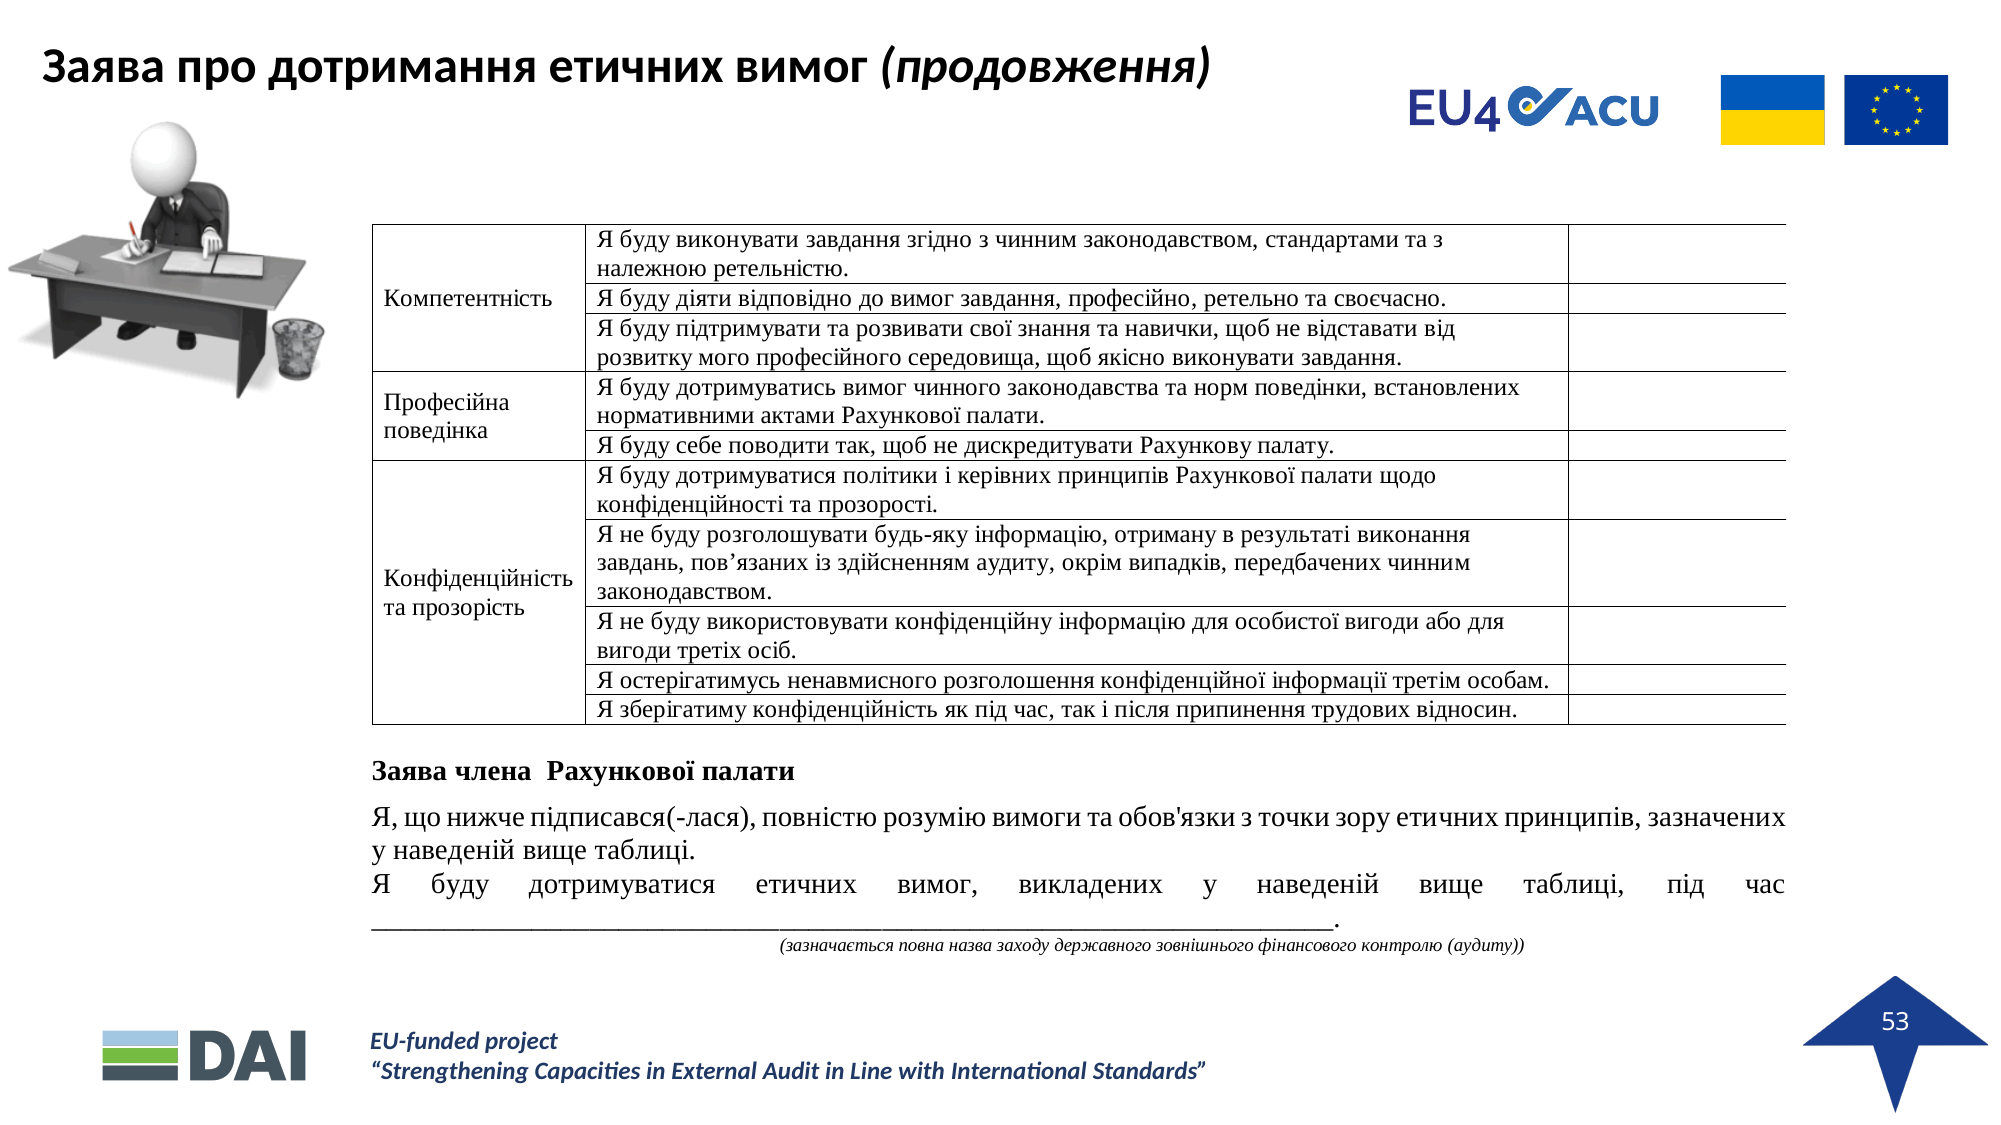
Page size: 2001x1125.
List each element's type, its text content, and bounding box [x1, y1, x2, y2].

picture [102, 1030, 306, 1081]
picture [0, 106, 346, 453]
title Заява про дотримання етичних вимог (продовження) [27, 13, 1366, 119]
text_box EU-funded project “Strengthening Capacities in External Audit in Line with International Standards” [355, 1017, 1803, 1092]
slide_number 53 [1851, 992, 1940, 1053]
picture [1406, 82, 1661, 137]
picture [371, 224, 1787, 956]
